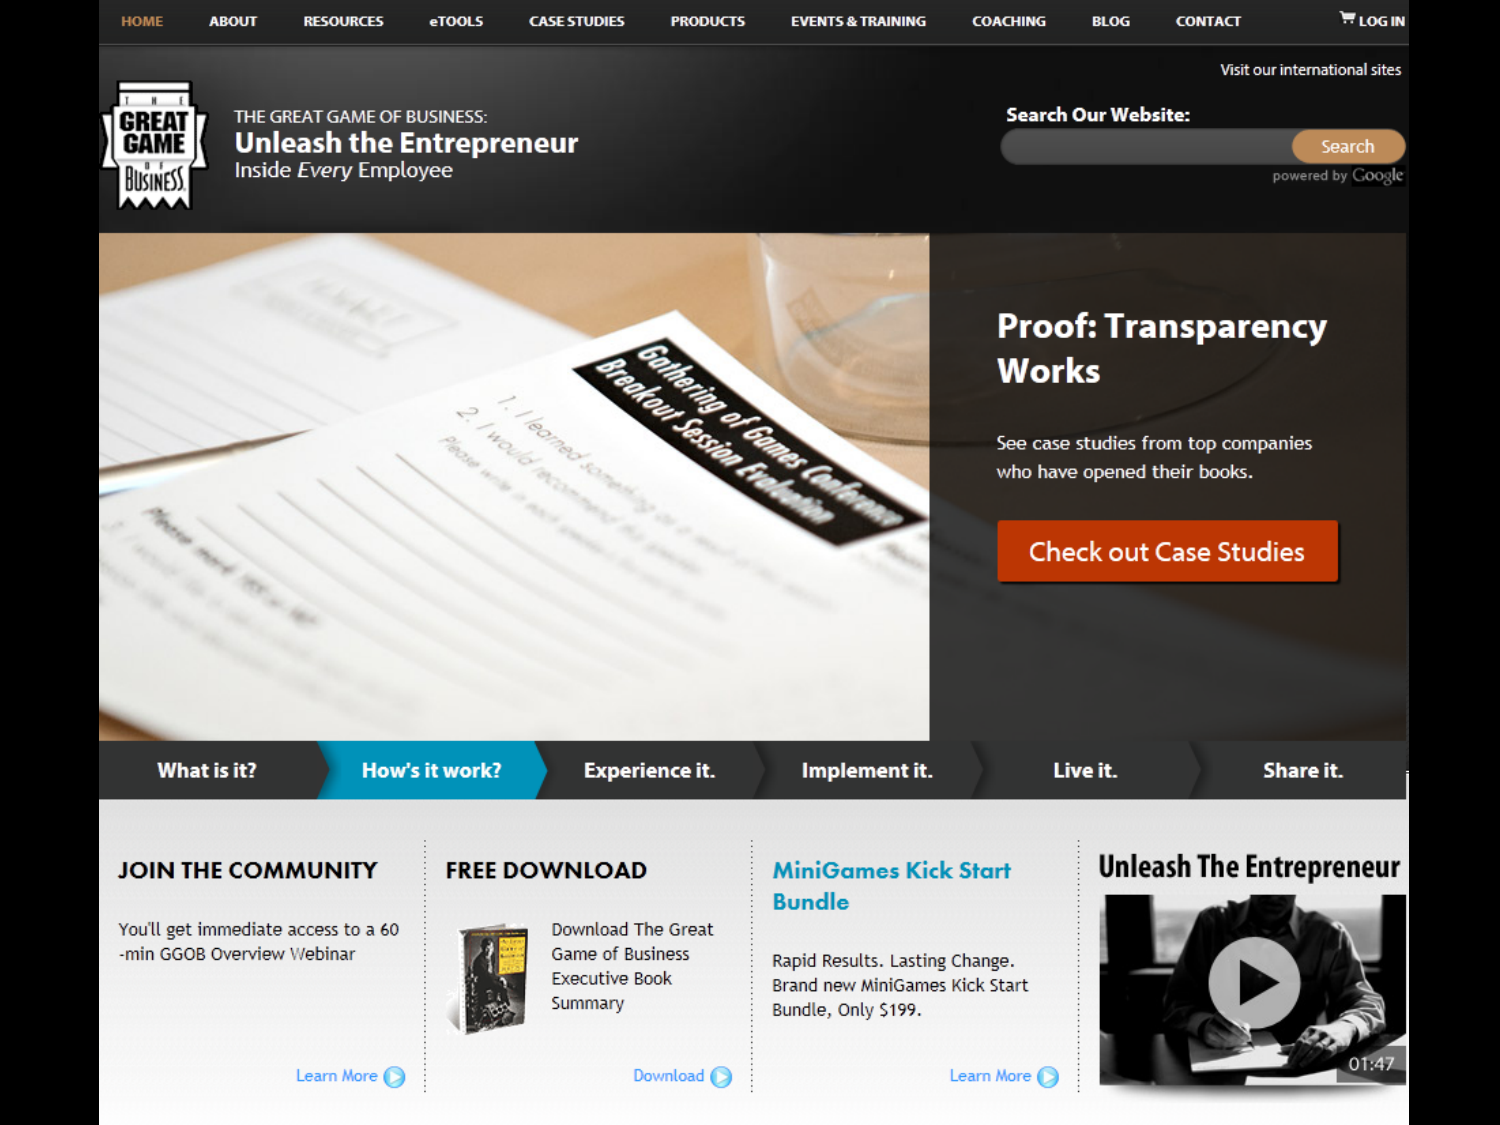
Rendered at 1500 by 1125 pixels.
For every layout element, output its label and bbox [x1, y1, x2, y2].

picture [99, 0, 1409, 1125]
